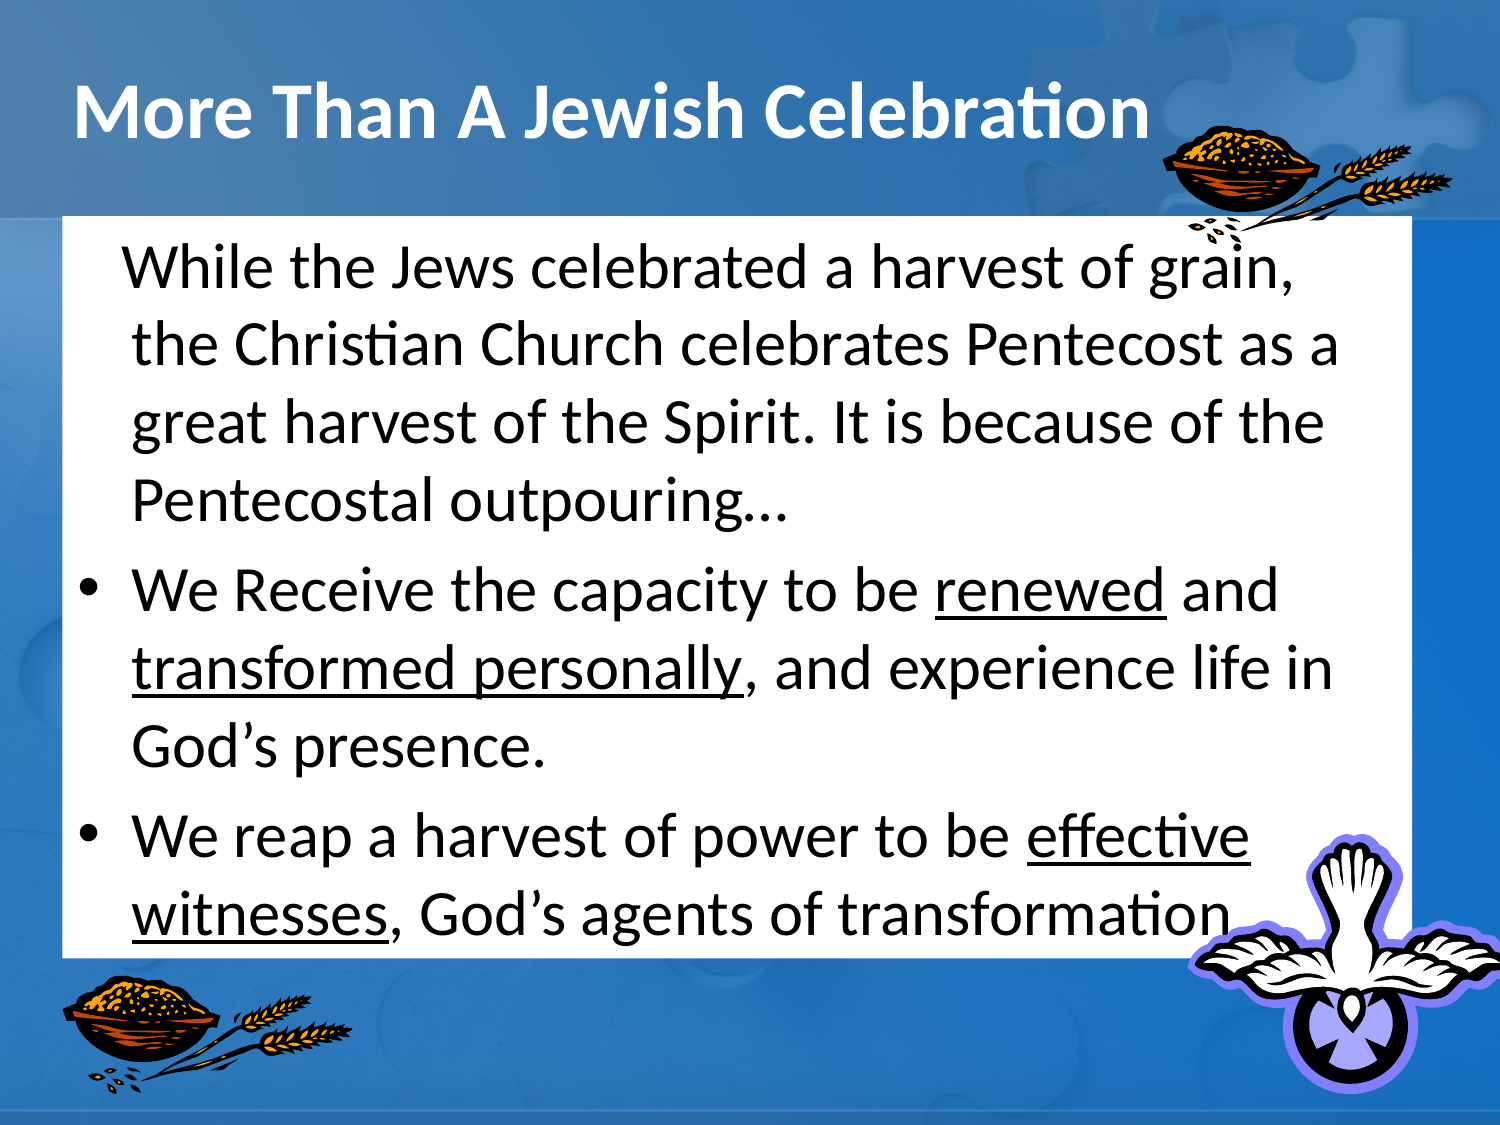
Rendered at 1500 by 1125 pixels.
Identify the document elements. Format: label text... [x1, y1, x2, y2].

title More Than A Jewish Celebration [0, 12, 1225, 200]
list While the Jews celebrated a harvest of grain, the Christian Church celebrates Pentecost as a great harvest of the Spirit. It is because of the Pentecostal outpouring… We Receive the capacity to be renewed and transformed personally, and experience life in God’s presence. We reap a harvest of power to be effective witnesses, God’s agents of transformation. [62, 216, 1413, 959]
picture [0, 0, 1500, 1125]
